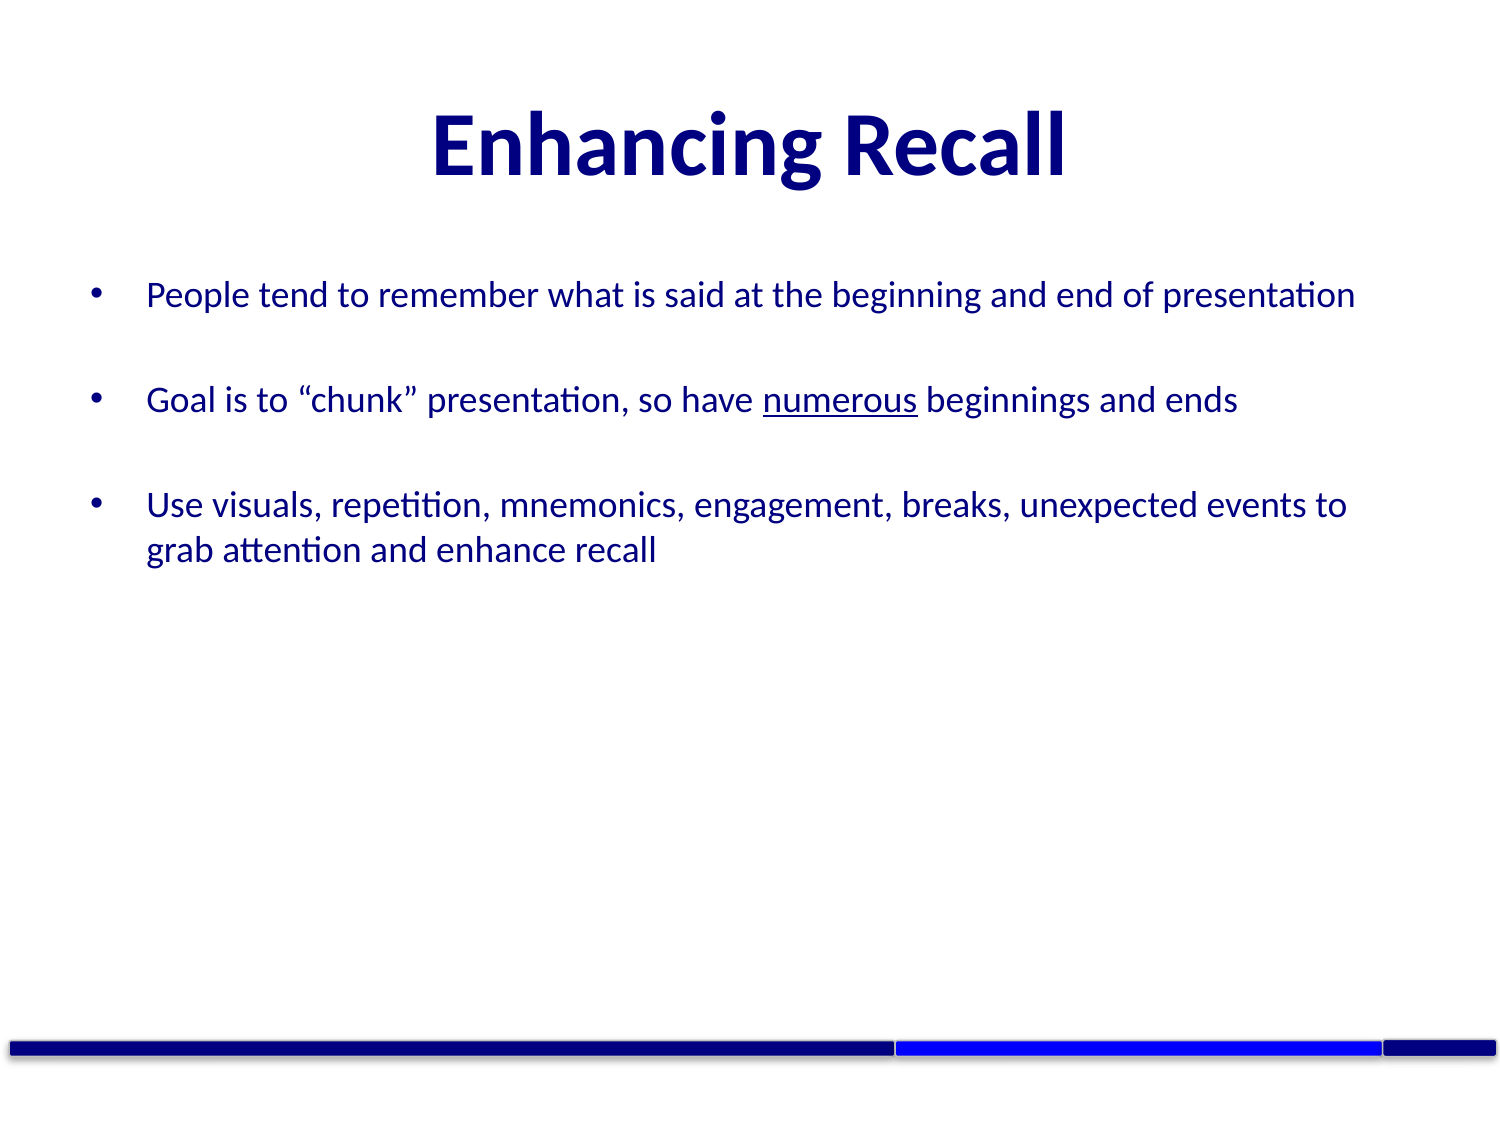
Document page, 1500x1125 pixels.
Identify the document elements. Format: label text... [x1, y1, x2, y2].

list People tend to remember what is said at the beginning and end of presentation Goal is to “chunk” presentation, so have numerous beginnings and ends Use visuals, repetition, mnemonics, engagement, breaks, unexpected events to grab attention and enhance recall [75, 262, 1425, 1005]
title Enhancing Recall [75, 45, 1425, 233]
